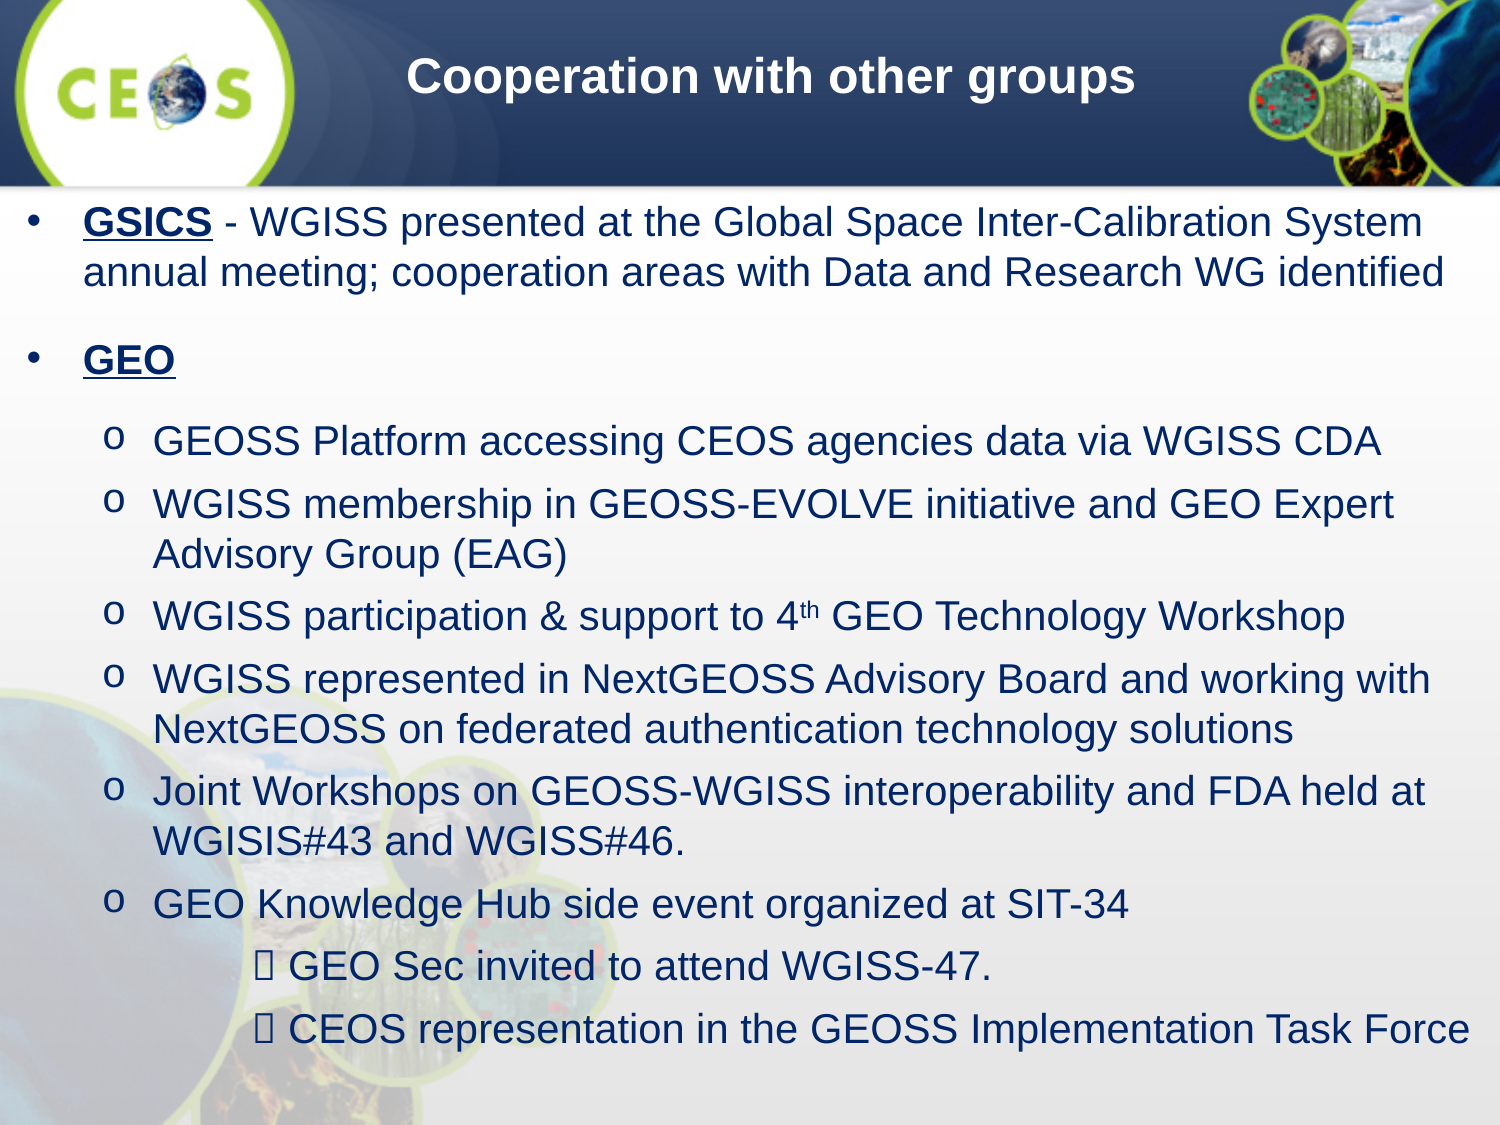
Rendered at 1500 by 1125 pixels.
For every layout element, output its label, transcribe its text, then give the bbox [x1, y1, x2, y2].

list GSICS - WGISS presented at the Global Space Inter-Calibration System annual meeting; cooperation areas with Data and Research WG identified GEO GEOSS Platform accessing CEOS agencies data via WGISS CDA WGISS membership in GEOSS-EVOLVE initiative and GEO Expert Advisory Group (EAG) WGISS participation & support to 4th GEO Technology Workshop WGISS represented in NextGEOSS Advisory Board and working with NextGEOSS on federated authentication technology solutions Joint Workshops on GEOSS-WGISS interoperability and FDA held at WGISIS#43 and WGISS#46. GEO Knowledge Hub side event organized at SIT-34  GEO Sec invited to attend WGISS-47.  CEOS representation in the GEOSS Implementation Task Force [11, 187, 1488, 1081]
picture [0, 0, 1500, 1125]
list Cooperation with other groups [324, 36, 1219, 124]
